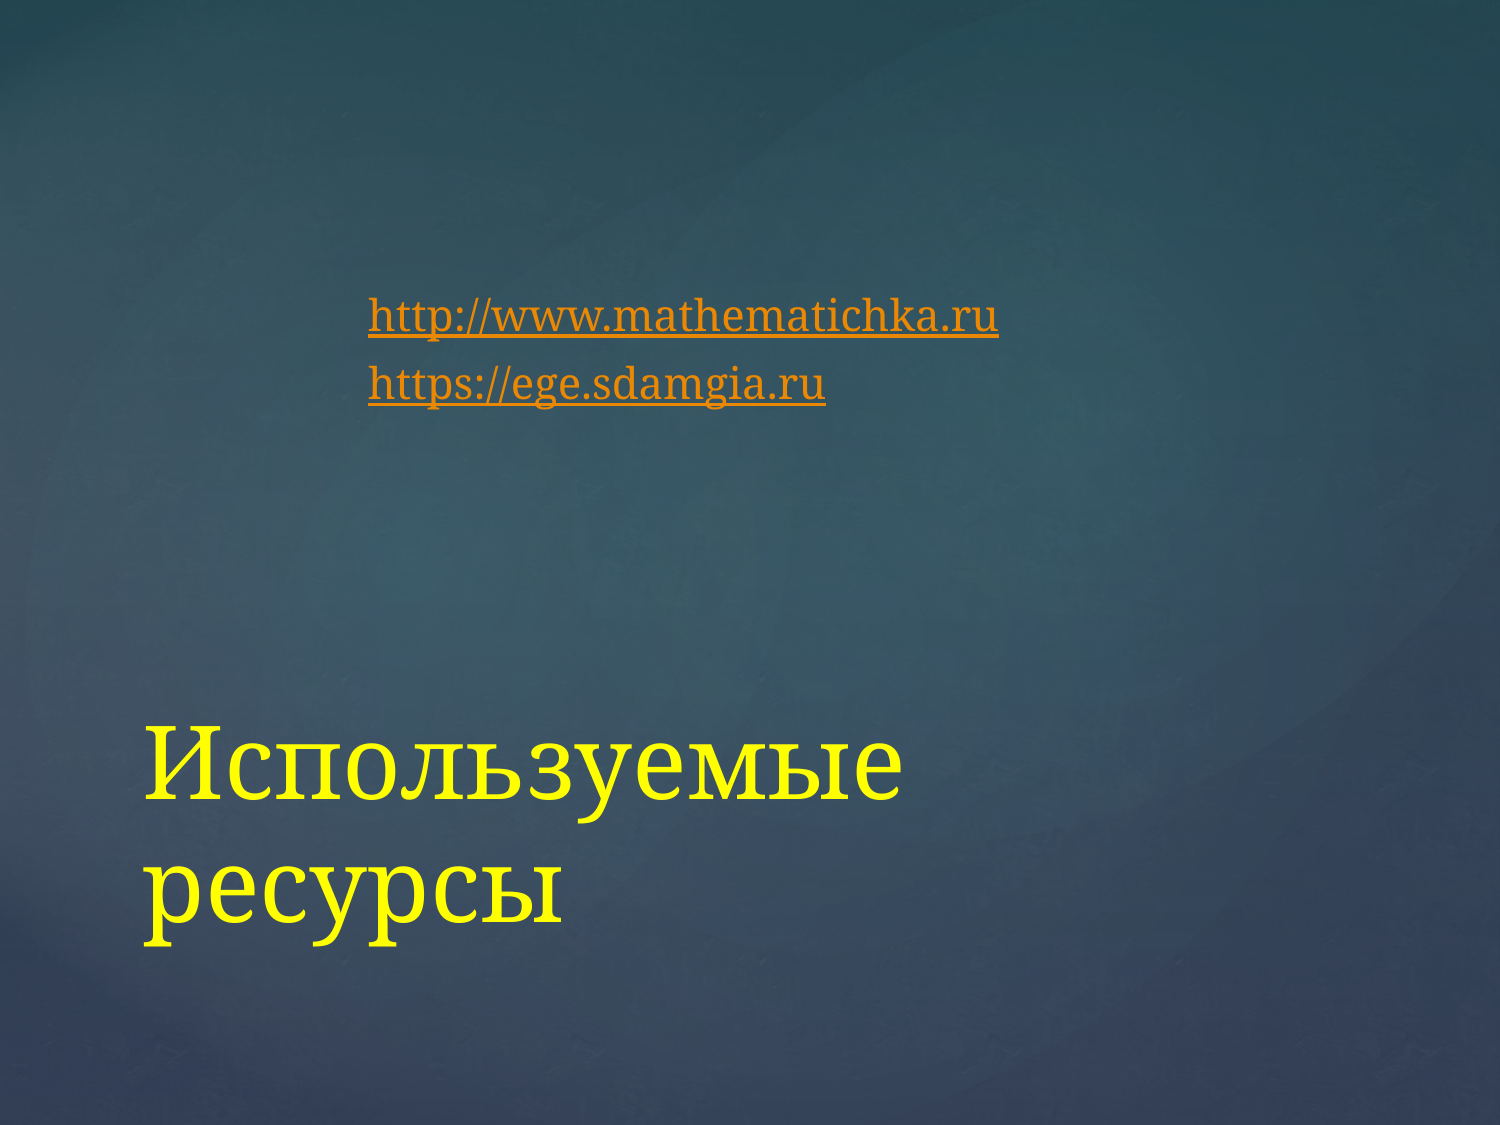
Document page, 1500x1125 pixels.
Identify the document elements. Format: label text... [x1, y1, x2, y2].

list http://www.mathematichka.ru https://ege.sdamgia.ru [350, 112, 1350, 713]
title Используемые ресурсы [127, 800, 1365, 950]
